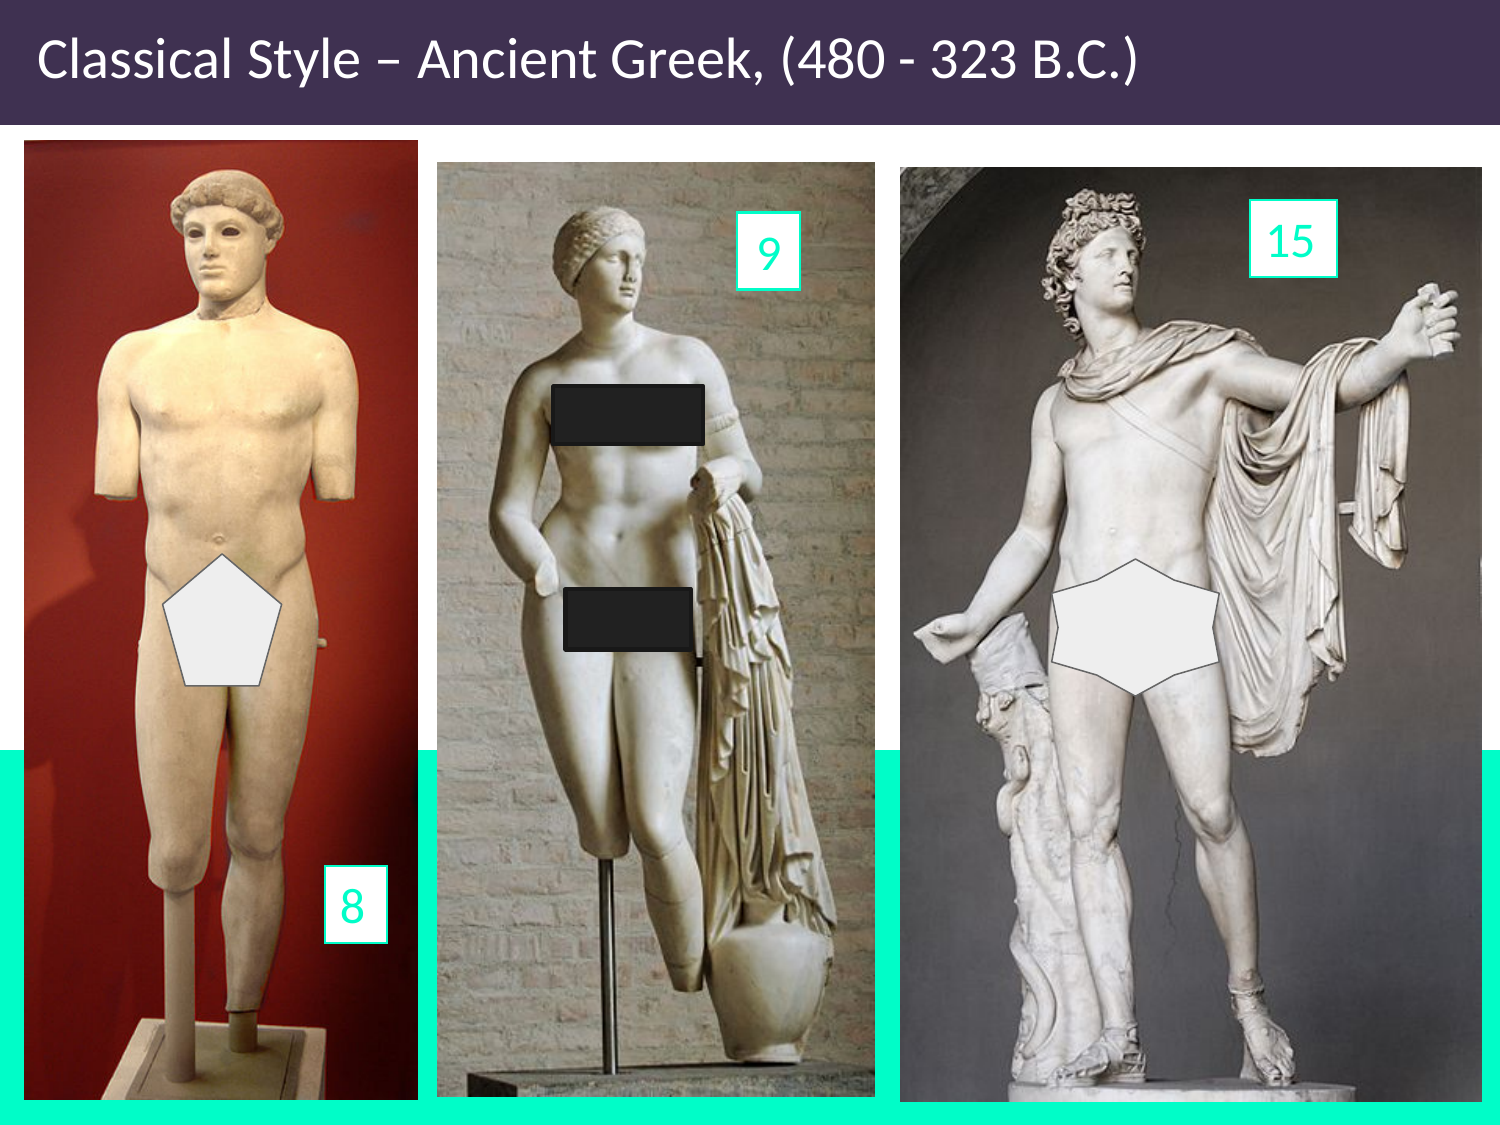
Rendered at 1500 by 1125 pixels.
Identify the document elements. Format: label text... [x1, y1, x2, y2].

text_box [0, 0, 1500, 125]
picture [24, 140, 418, 1101]
text_box Classical Style – Ancient Greek, (480 - 323 B.C.) [22, 12, 1475, 169]
picture [437, 162, 876, 1098]
picture [899, 167, 1482, 1103]
